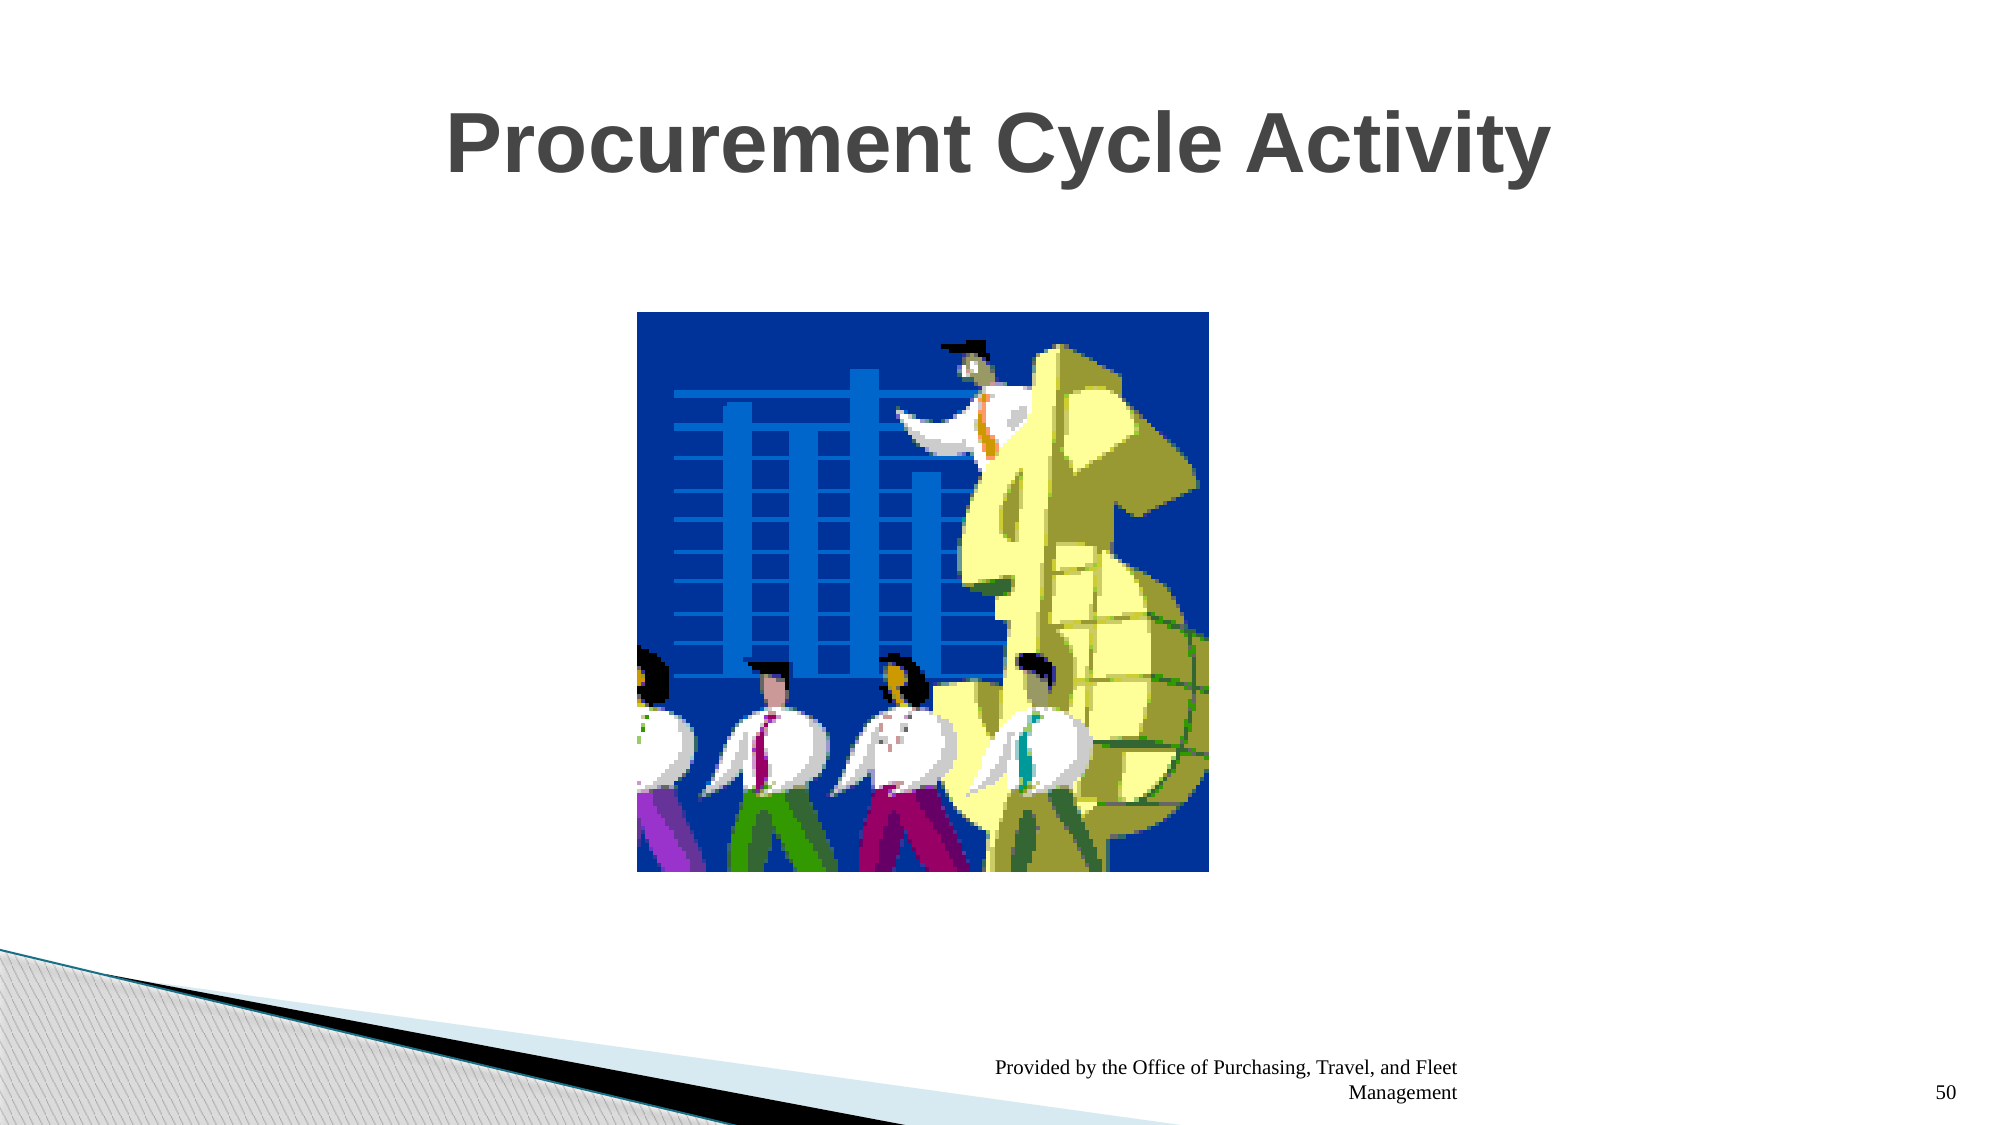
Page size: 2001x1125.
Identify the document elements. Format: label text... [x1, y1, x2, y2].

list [637, 312, 1209, 872]
footer Provided by the Office of Purchasing, Travel, and Fleet Management [957, 1051, 1473, 1112]
title Procurement Cycle Activity [99, 45, 1900, 233]
slide_number 50 [1891, 1051, 1972, 1112]
